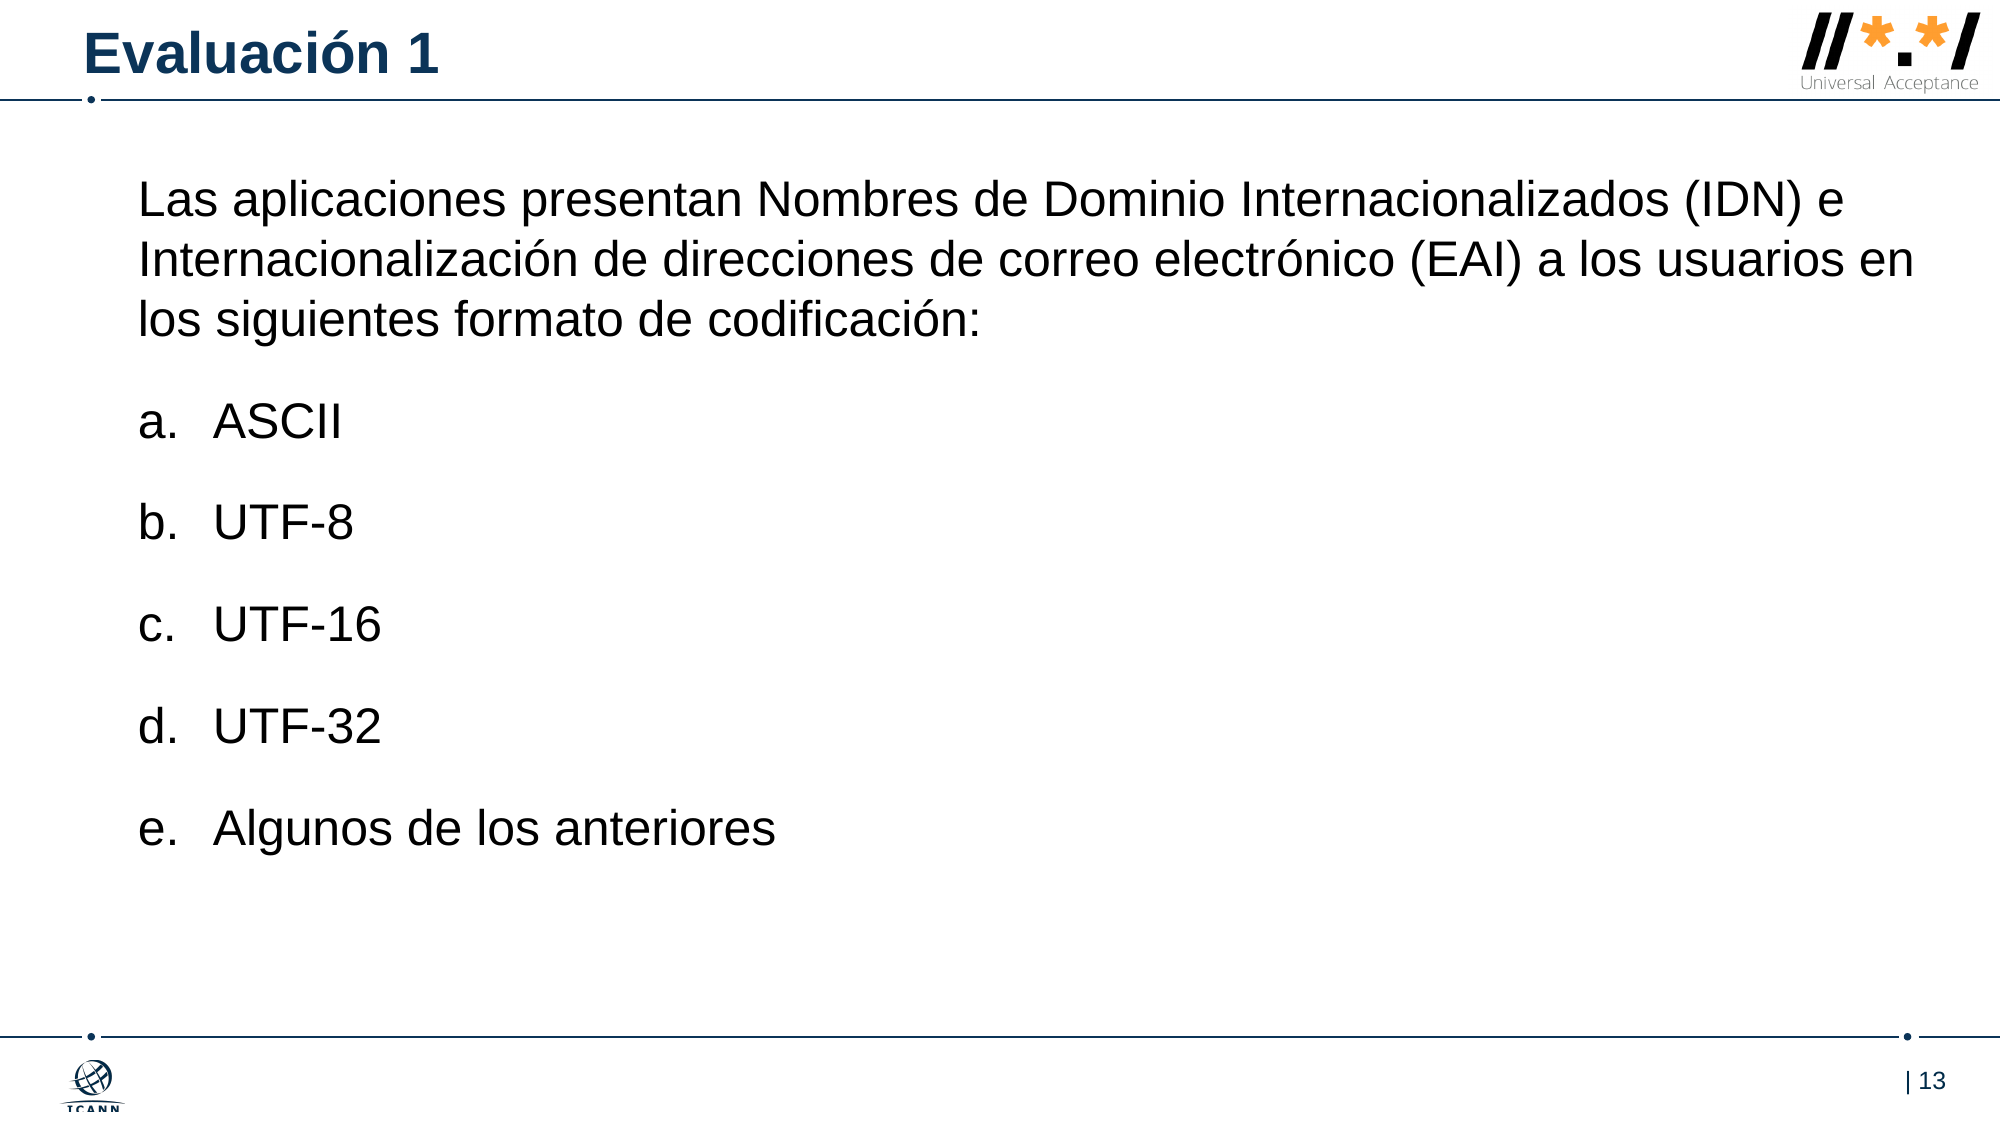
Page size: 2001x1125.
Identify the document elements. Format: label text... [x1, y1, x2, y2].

list Las aplicaciones presentan Nombres de Dominio Internacionalizados (IDN) e Internacionalización de direcciones de correo electrónico (EAI) a los usuarios en los siguientes formato de codificación: ASCII UTF-8 UTF-16 UTF-32 Algunos de los anteriores [138, 166, 1928, 949]
picture [1788, 5, 1993, 99]
picture [59, 1060, 125, 1112]
title Evaluación 1 [68, 7, 1784, 82]
